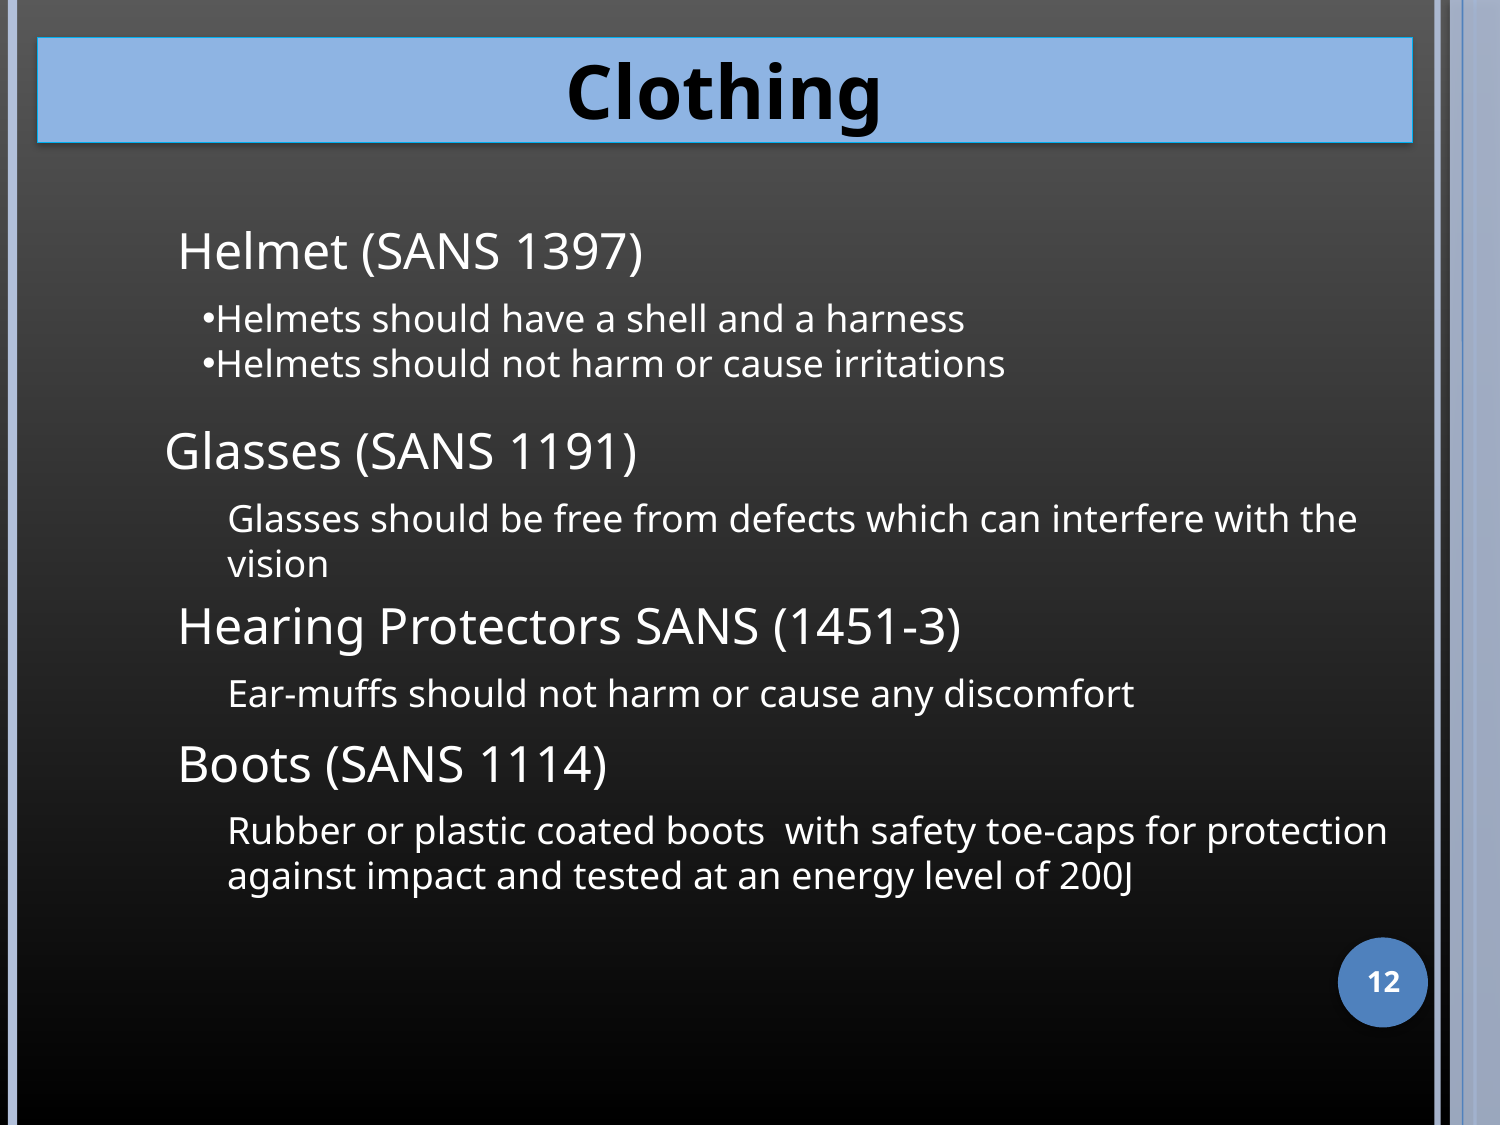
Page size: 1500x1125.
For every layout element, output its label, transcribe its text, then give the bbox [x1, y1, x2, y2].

text_box Helmet (SANS 1397) [162, 212, 738, 288]
text_box Rubber or plastic coated boots with safety toe-caps for protection against impact and tested at an energy level of 200J [212, 799, 1425, 905]
text_box Glasses (SANS 1191) [150, 412, 863, 488]
text_box Glasses should be free from defects which can interfere with the vision [212, 487, 1375, 593]
text_box Hearing Protectors SANS (1451-3) [162, 587, 1188, 663]
text_box Clothing [37, 37, 1413, 143]
text_box Helmets should have a shell and a harness Helmets should not harm or cause irritations [187, 287, 1038, 393]
text_box Ear-muffs should not harm or cause any discomfort [212, 662, 1213, 723]
text_box Boots (SANS 1114) [162, 724, 713, 800]
slide_number 12 [1333, 940, 1434, 1027]
